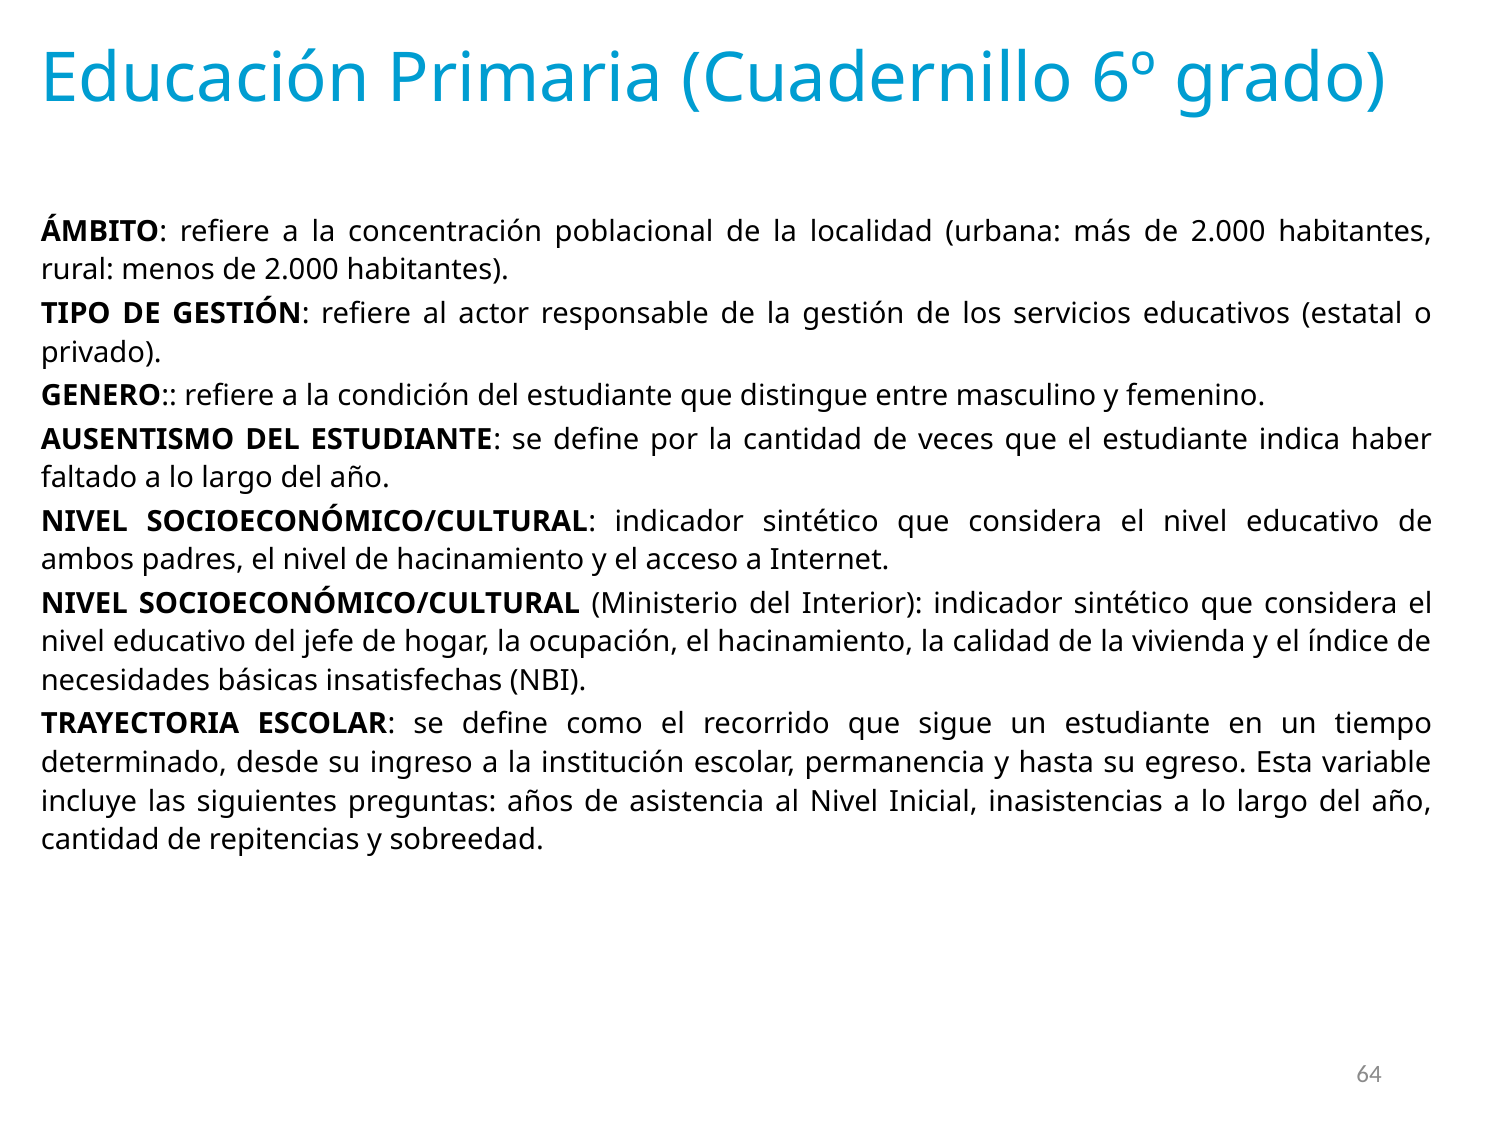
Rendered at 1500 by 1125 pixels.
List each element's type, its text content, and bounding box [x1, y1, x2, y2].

list Educación Primaria (Cuadernillo 6º grado) ÁMBITO: refiere a la concentración poblacional de la localidad (urbana: más de 2.000 habitantes, rural: menos de 2.000 habitantes). TIPO DE GESTIÓN: refiere al actor responsable de la gestión de los servicios educativos (estatal o privado). GENERO:: refiere a la condición del estudiante que distingue entre masculino y femenino. AUSENTISMO DEL ESTUDIANTE: se define por la cantidad de veces que el estudiante indica haber faltado a lo largo del año. NIVEL SOCIOECONÓMICO/CULTURAL: indicador sintético que considera el nivel educativo de ambos padres, el nivel de hacinamiento y el acceso a Internet. NIVEL SOCIOECONÓMICO/CULTURAL (Ministerio del Interior): indicador sintético que considera el nivel educativo del jefe de hogar, la ocupación, el hacinamiento, la calidad de la vivienda y el índice de necesidades básicas insatisfechas (NBI). TRAYECTORIA ESCOLAR: se define como el recorrido que sigue un estudiante en un tiempo determinado, desde su ingreso a la institución escolar, permanencia y hasta su egreso. Esta variable incluye las siguientes preguntas: años de asistencia al Nivel Inicial, inasistencias a lo largo del año, cantidad de repitencias y sobreedad. [25, 34, 1449, 896]
slide_number 64 [1059, 1042, 1397, 1103]
